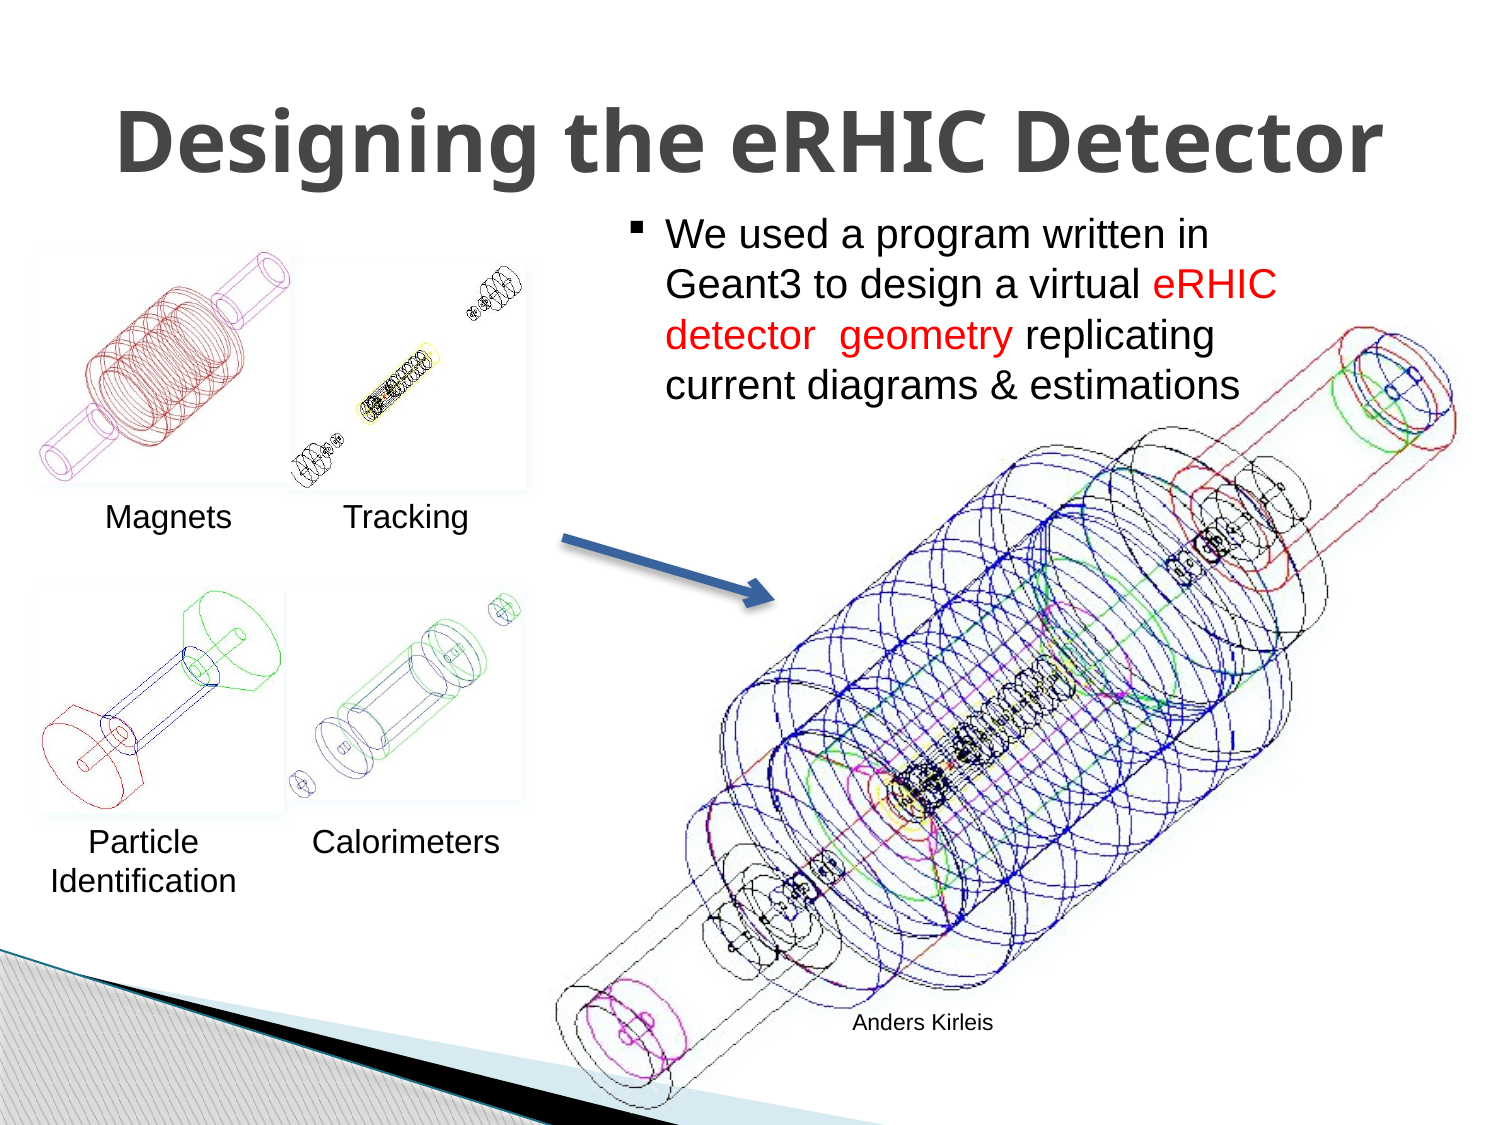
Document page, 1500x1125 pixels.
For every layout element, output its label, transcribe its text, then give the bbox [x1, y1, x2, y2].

title Designing the eRHIC Detector [75, 45, 1425, 233]
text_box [24, 249, 526, 909]
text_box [562, 537, 776, 601]
picture [549, 299, 1460, 1125]
text_box We used a program written in Geant3 to design a virtual eRHIC detector geometry replicating current diagrams & estimations [612, 199, 1300, 299]
